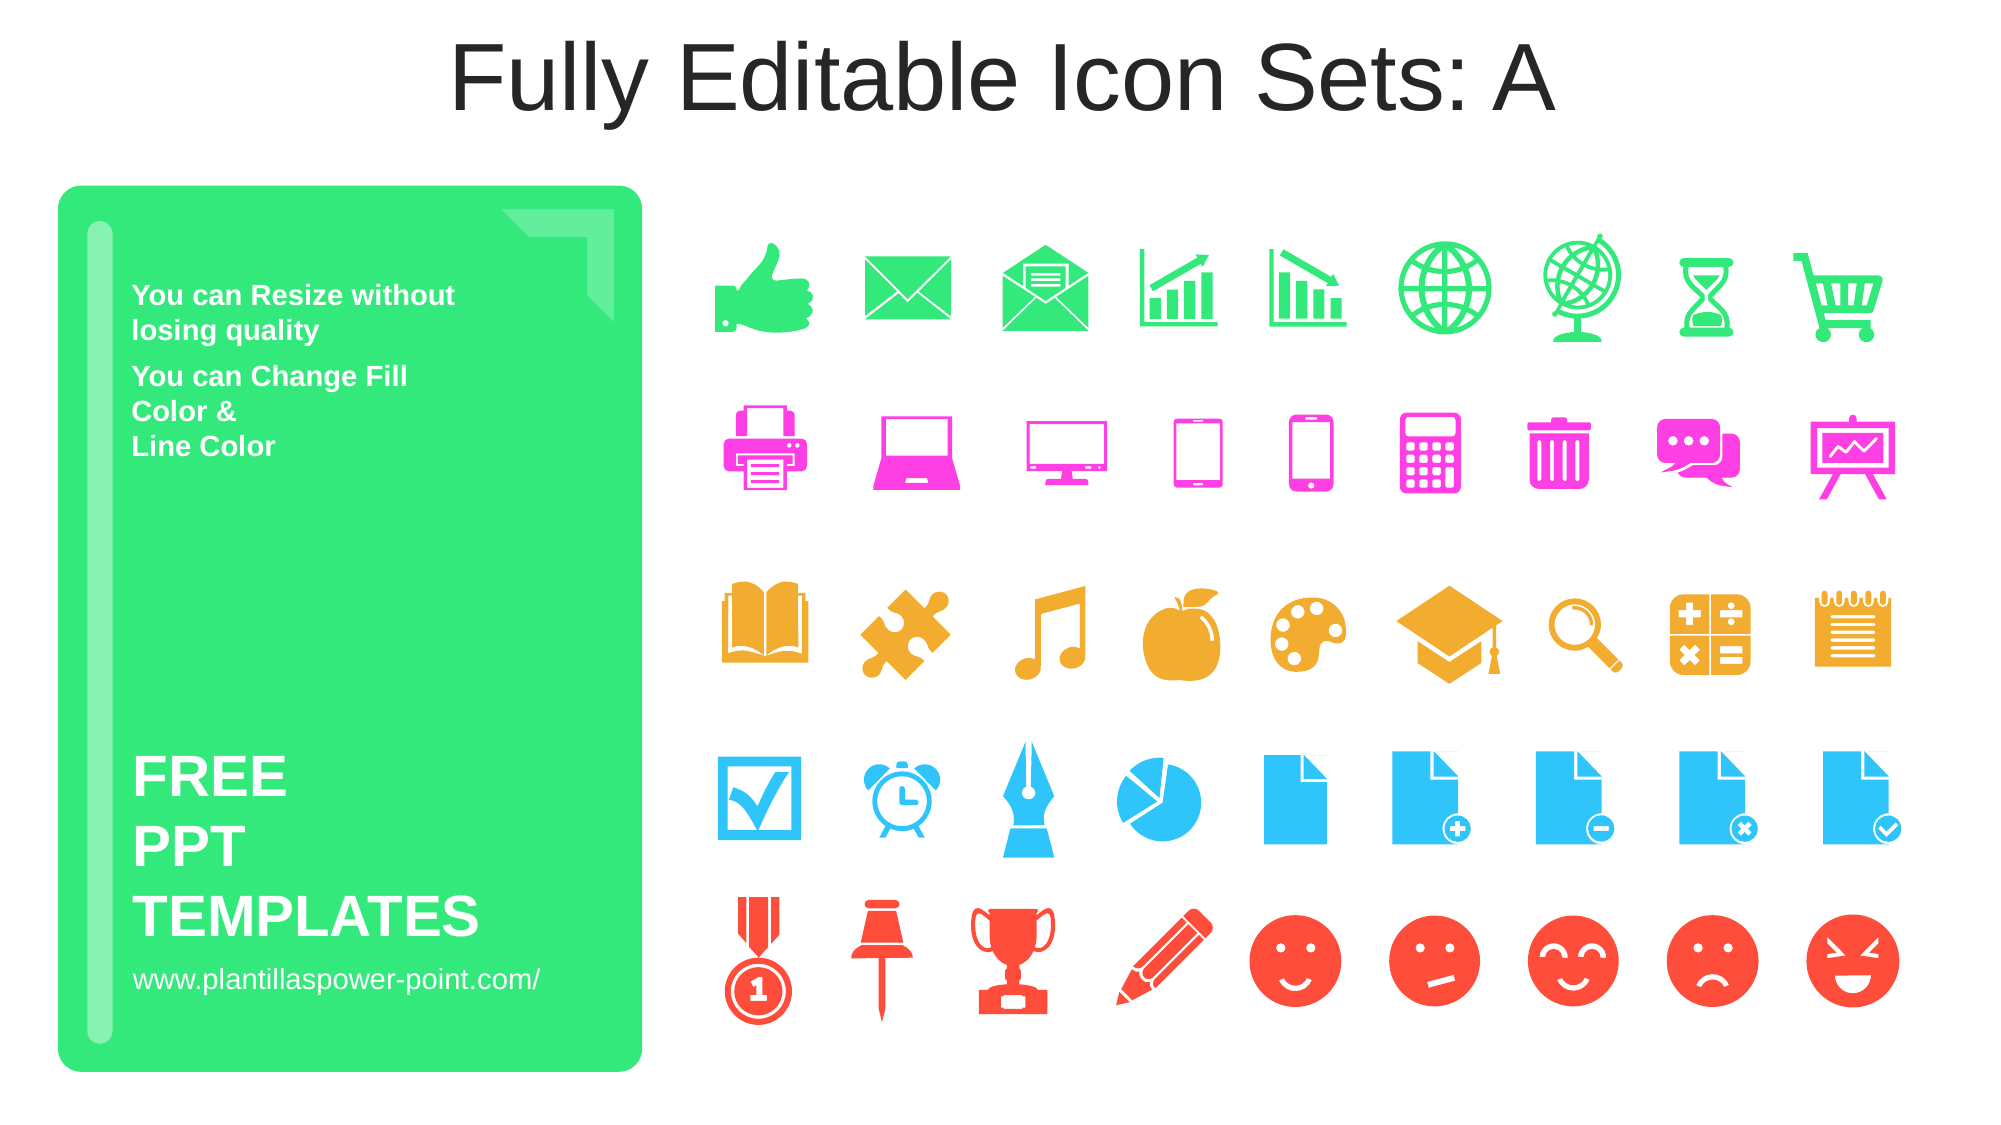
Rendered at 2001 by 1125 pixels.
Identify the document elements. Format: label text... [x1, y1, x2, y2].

text_box [872, 415, 962, 491]
text_box [1656, 417, 1741, 489]
text_box [1534, 748, 1616, 846]
text_box [1813, 589, 1893, 668]
text_box [1547, 597, 1625, 674]
text_box [714, 241, 815, 334]
text_box [862, 255, 954, 321]
text_box [858, 588, 953, 682]
list Fully Editable Icon Sets: A [53, 20, 1952, 140]
text_box [1014, 584, 1087, 681]
text_box [1141, 587, 1222, 682]
text_box [1248, 914, 1343, 1009]
text_box [1526, 416, 1592, 490]
text_box [1139, 248, 1219, 327]
text_box [849, 898, 915, 1023]
text_box [722, 404, 809, 492]
text_box [1000, 243, 1091, 332]
text_box [723, 896, 794, 1026]
text_box [1172, 417, 1224, 489]
text_box [1268, 248, 1348, 328]
text_box [1000, 741, 1057, 859]
text_box [1114, 907, 1214, 1007]
text_box [1398, 411, 1462, 495]
text_box [1526, 914, 1620, 1008]
text_box [1397, 240, 1493, 336]
text_box [1278, 247, 1341, 320]
text_box [1025, 420, 1109, 487]
text_box [1542, 232, 1623, 343]
text_box [1678, 256, 1735, 338]
text_box [720, 580, 810, 664]
text_box [1263, 752, 1330, 845]
text_box [1287, 413, 1335, 493]
text_box [717, 756, 802, 841]
text_box [862, 760, 942, 839]
text_box [1665, 914, 1760, 1009]
text_box [1678, 748, 1759, 846]
text_box [1821, 748, 1903, 846]
text_box [1269, 596, 1348, 673]
text_box [1792, 251, 1884, 344]
text_box [1391, 748, 1472, 846]
text_box [1394, 584, 1505, 686]
text_box [1668, 593, 1752, 677]
text_box [1388, 914, 1482, 1008]
text_box [1116, 756, 1203, 843]
text_box [1805, 913, 1901, 1009]
text_box [970, 906, 1057, 1016]
text_box [1809, 413, 1897, 501]
